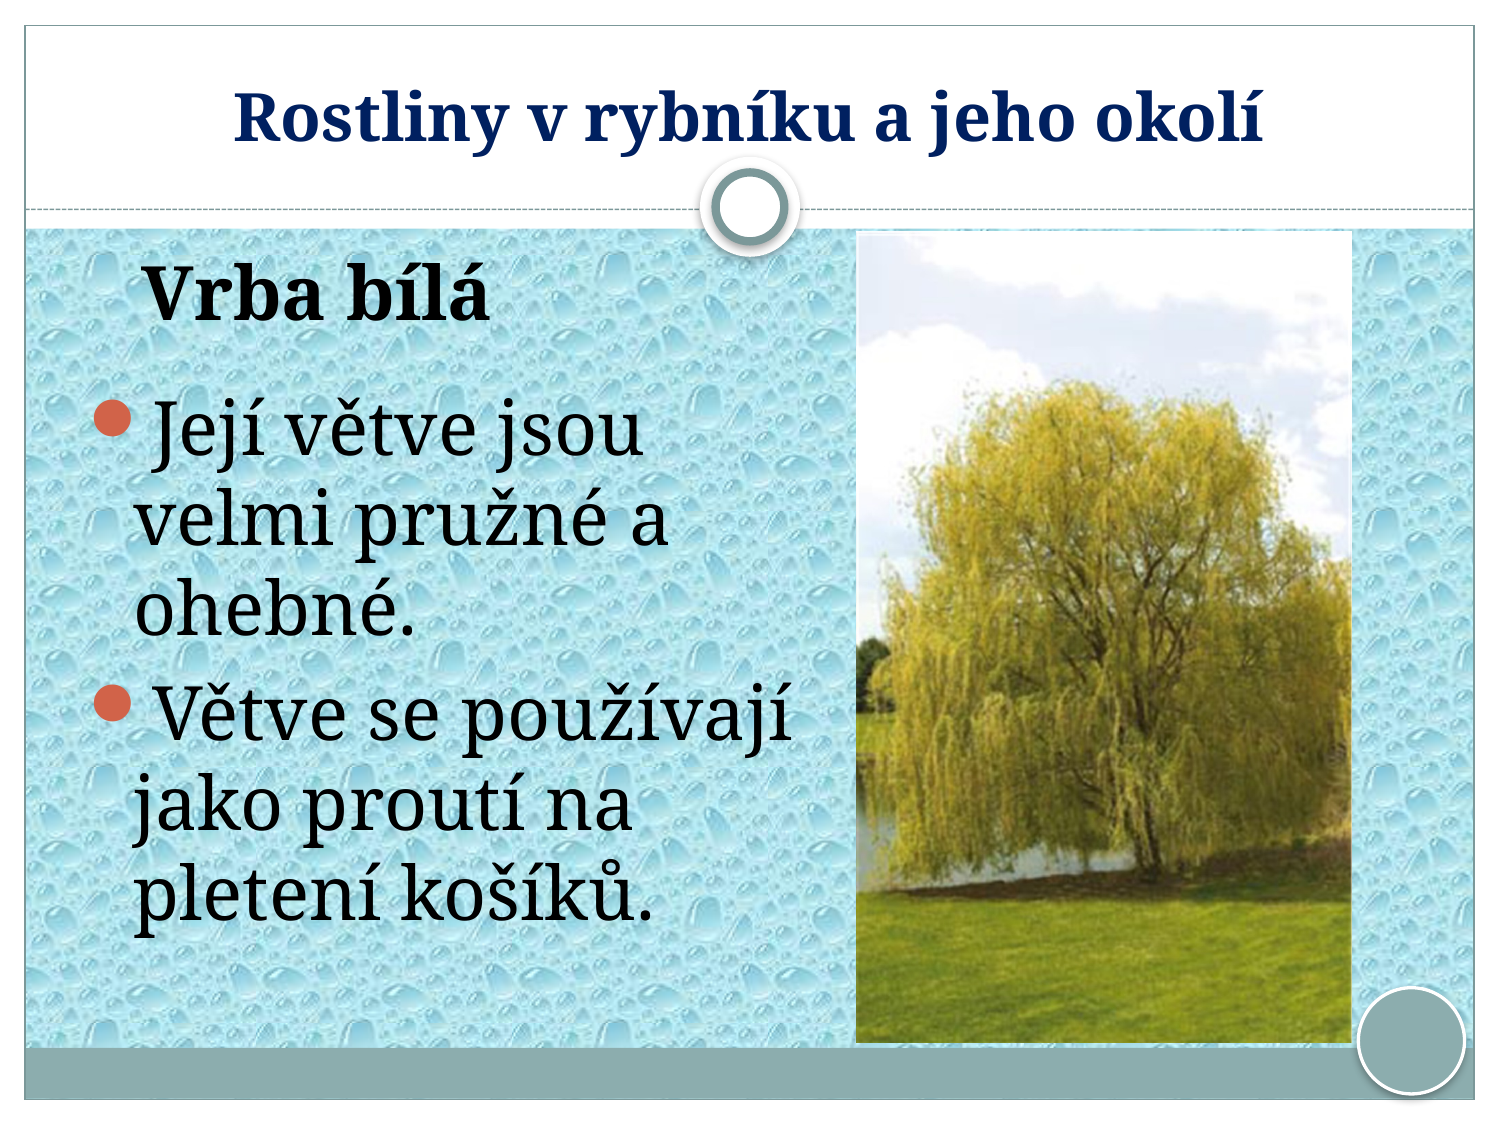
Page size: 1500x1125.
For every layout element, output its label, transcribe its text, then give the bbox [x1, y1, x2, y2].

text_box Její větve jsou velmi pružné a ohebné. Větve se používají jako proutí na pletení košíků. [73, 373, 810, 988]
text_box [1356, 986, 1467, 1096]
title Rostliny v rybníku a jeho okolí [49, 37, 1450, 163]
text_box Vrba bílá [127, 238, 509, 344]
picture [26, 229, 1473, 1047]
